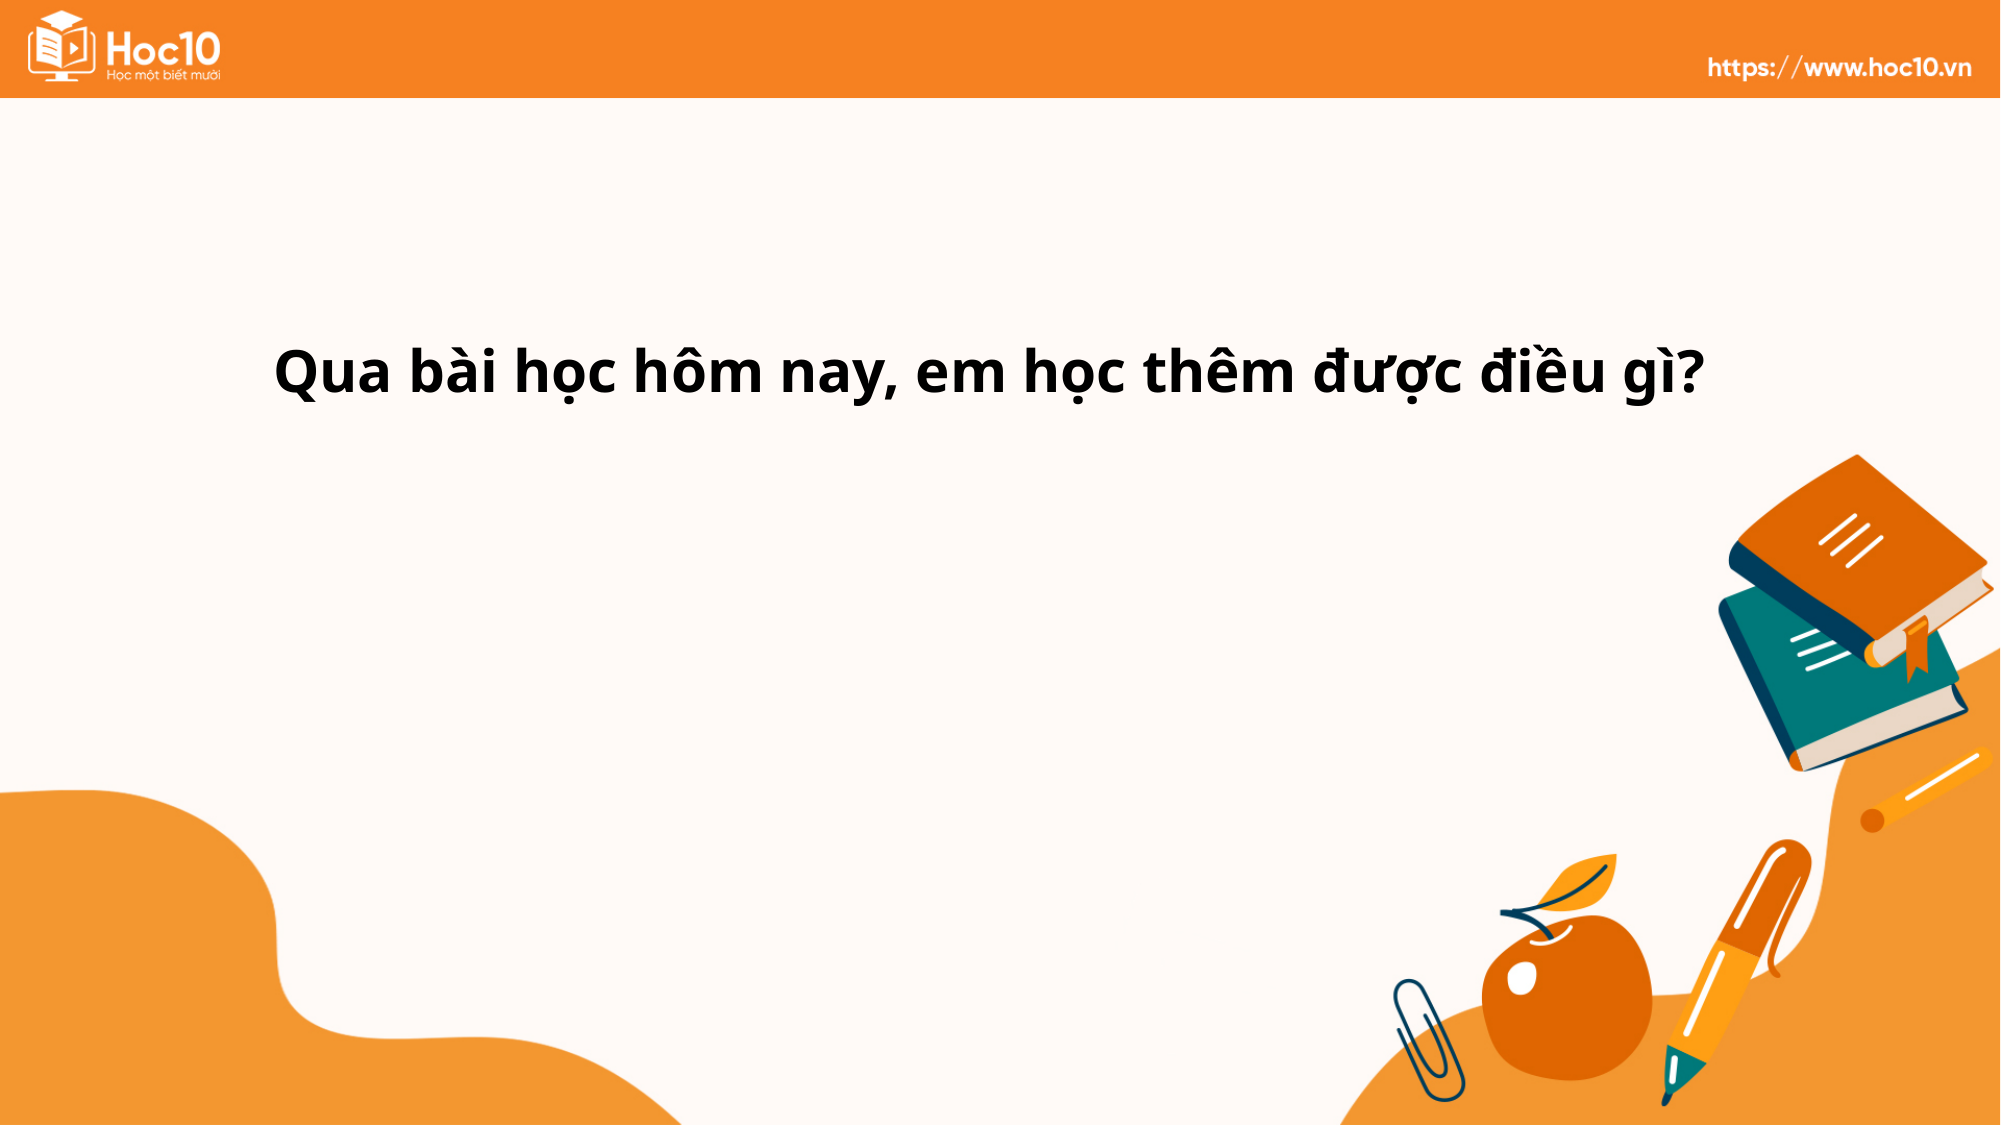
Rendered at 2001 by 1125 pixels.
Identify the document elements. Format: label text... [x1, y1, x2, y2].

picture [0, 0, 2001, 1125]
text_box Qua bài học hôm nay, em học thêm được điều gì? [140, 291, 1839, 412]
